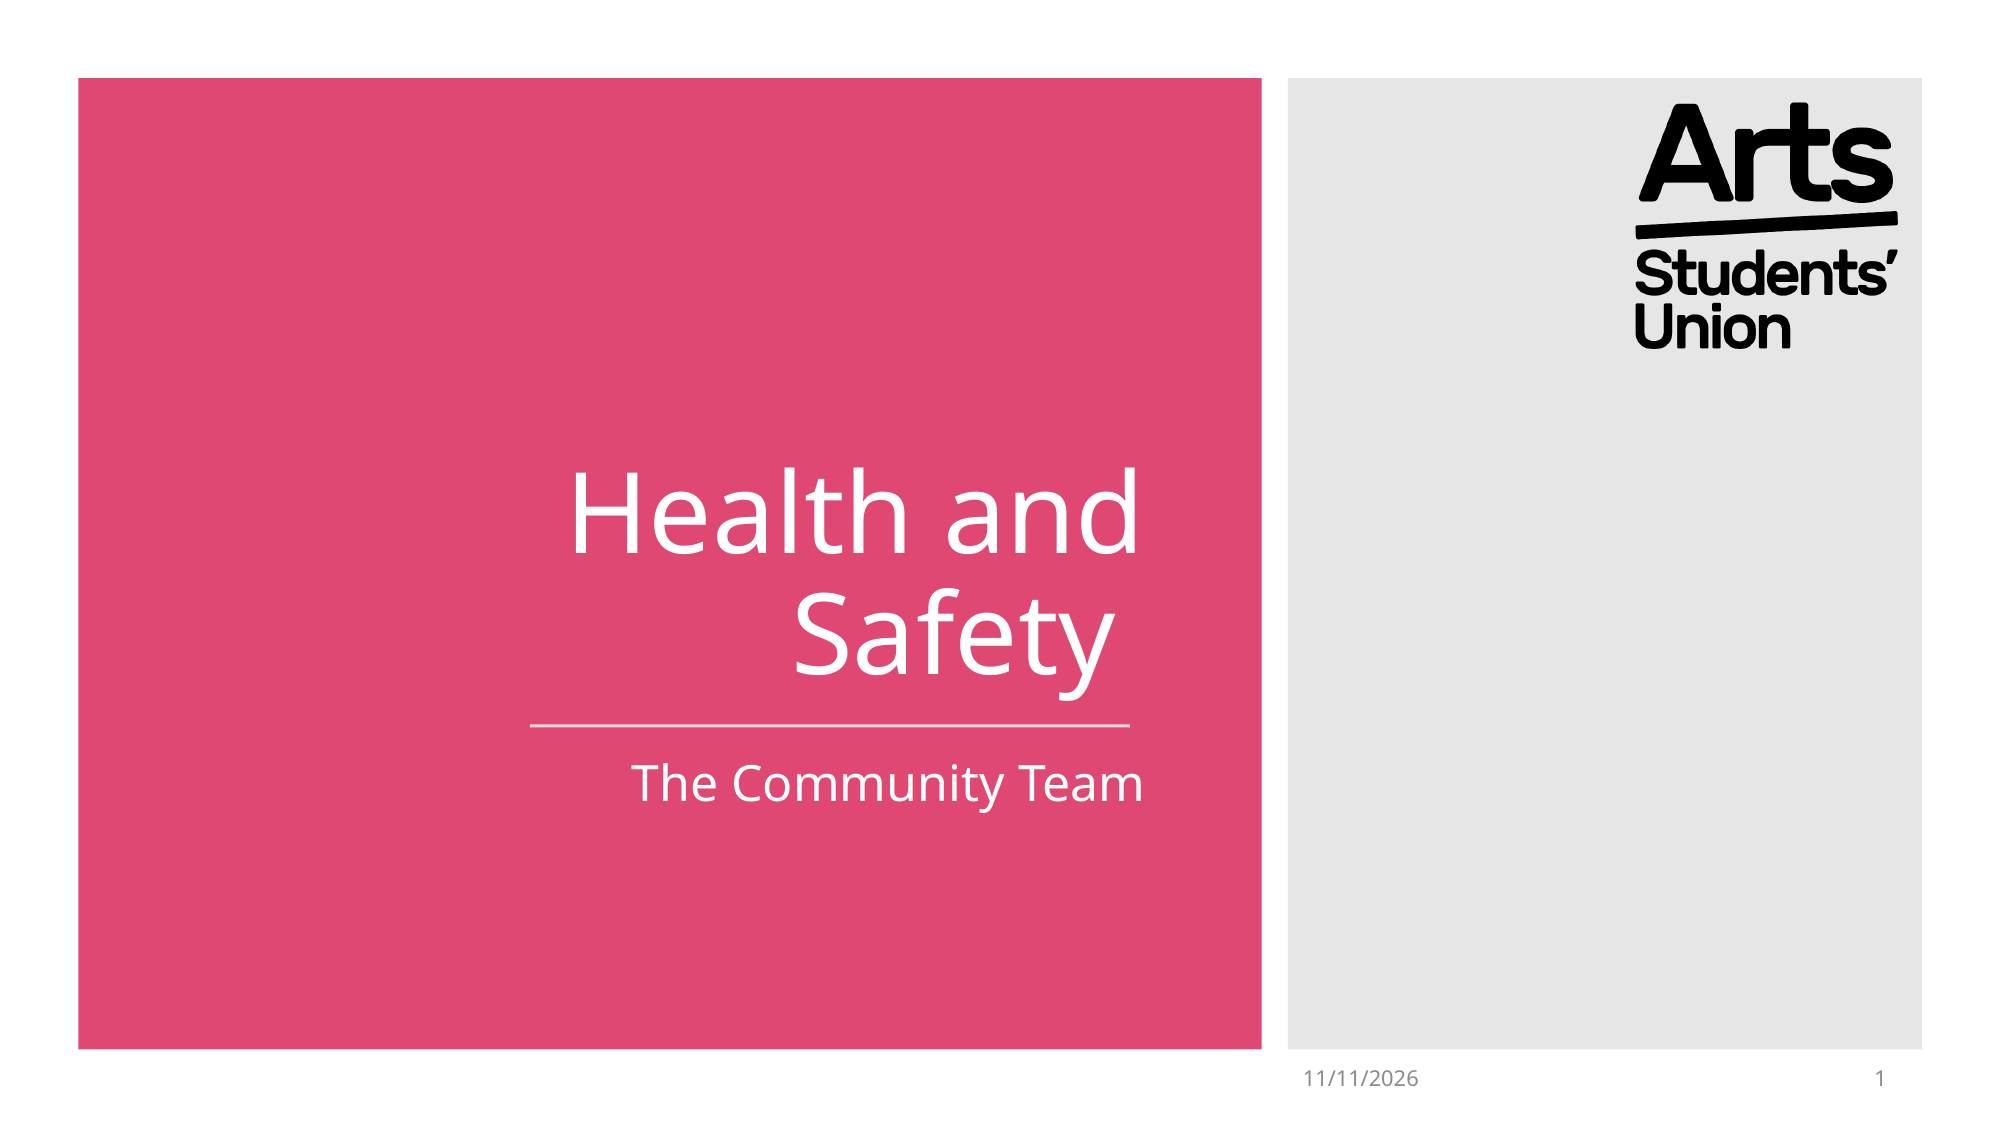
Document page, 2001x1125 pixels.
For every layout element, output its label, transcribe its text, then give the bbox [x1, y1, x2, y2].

picture [1630, 97, 1903, 354]
text_box [1287, 77, 1923, 1050]
text_box The Community Team [183, 751, 1161, 956]
slide_number 1 [1782, 1049, 1902, 1110]
text_box [78, 78, 1262, 1050]
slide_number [1287, 1049, 1742, 1110]
text_box Health and Safety [183, 208, 1161, 707]
